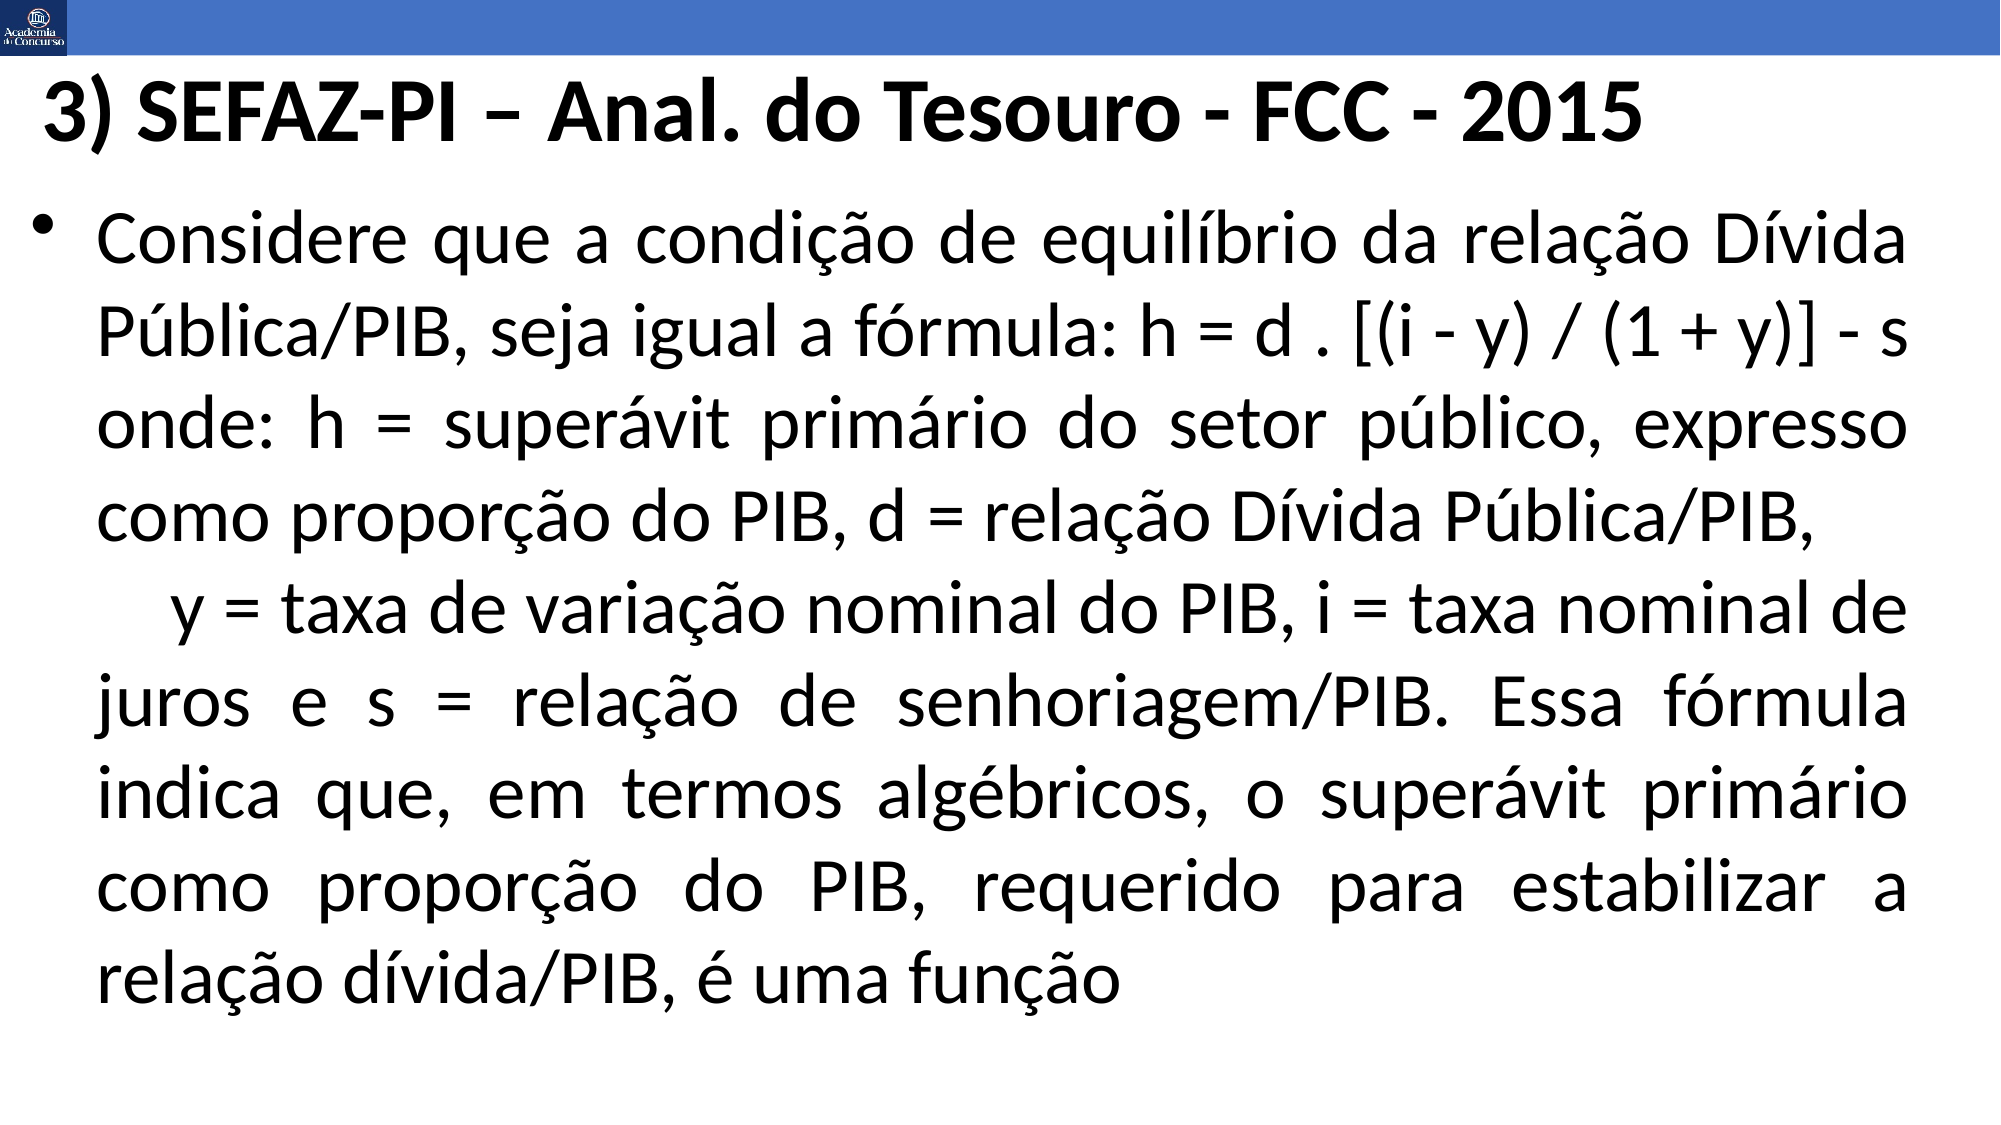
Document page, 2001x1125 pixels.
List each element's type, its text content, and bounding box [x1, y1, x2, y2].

picture [0, 0, 67, 56]
list Considere que a condição de equilíbrio da relação Dívida Pública/PIB, seja igual a fórmula: h = d . [(i - y) / (1 + y)] - s onde: h = superávit primário do setor público, expresso como proporção do PIB, d = relação Dívida Pública/PIB, y = taxa de variação nominal do PIB, i = taxa nominal de juros e s = relação de senhoriagem/PIB. Essa fórmula indica que, em termos algébricos, o superávit primário como proporção do PIB, requerido para estabilizar a relação dívida/PIB, é uma função [17, 179, 1925, 894]
title 3) SEFAZ-PI – Anal. do Tesouro - FCC - 2015 [27, 51, 1850, 179]
